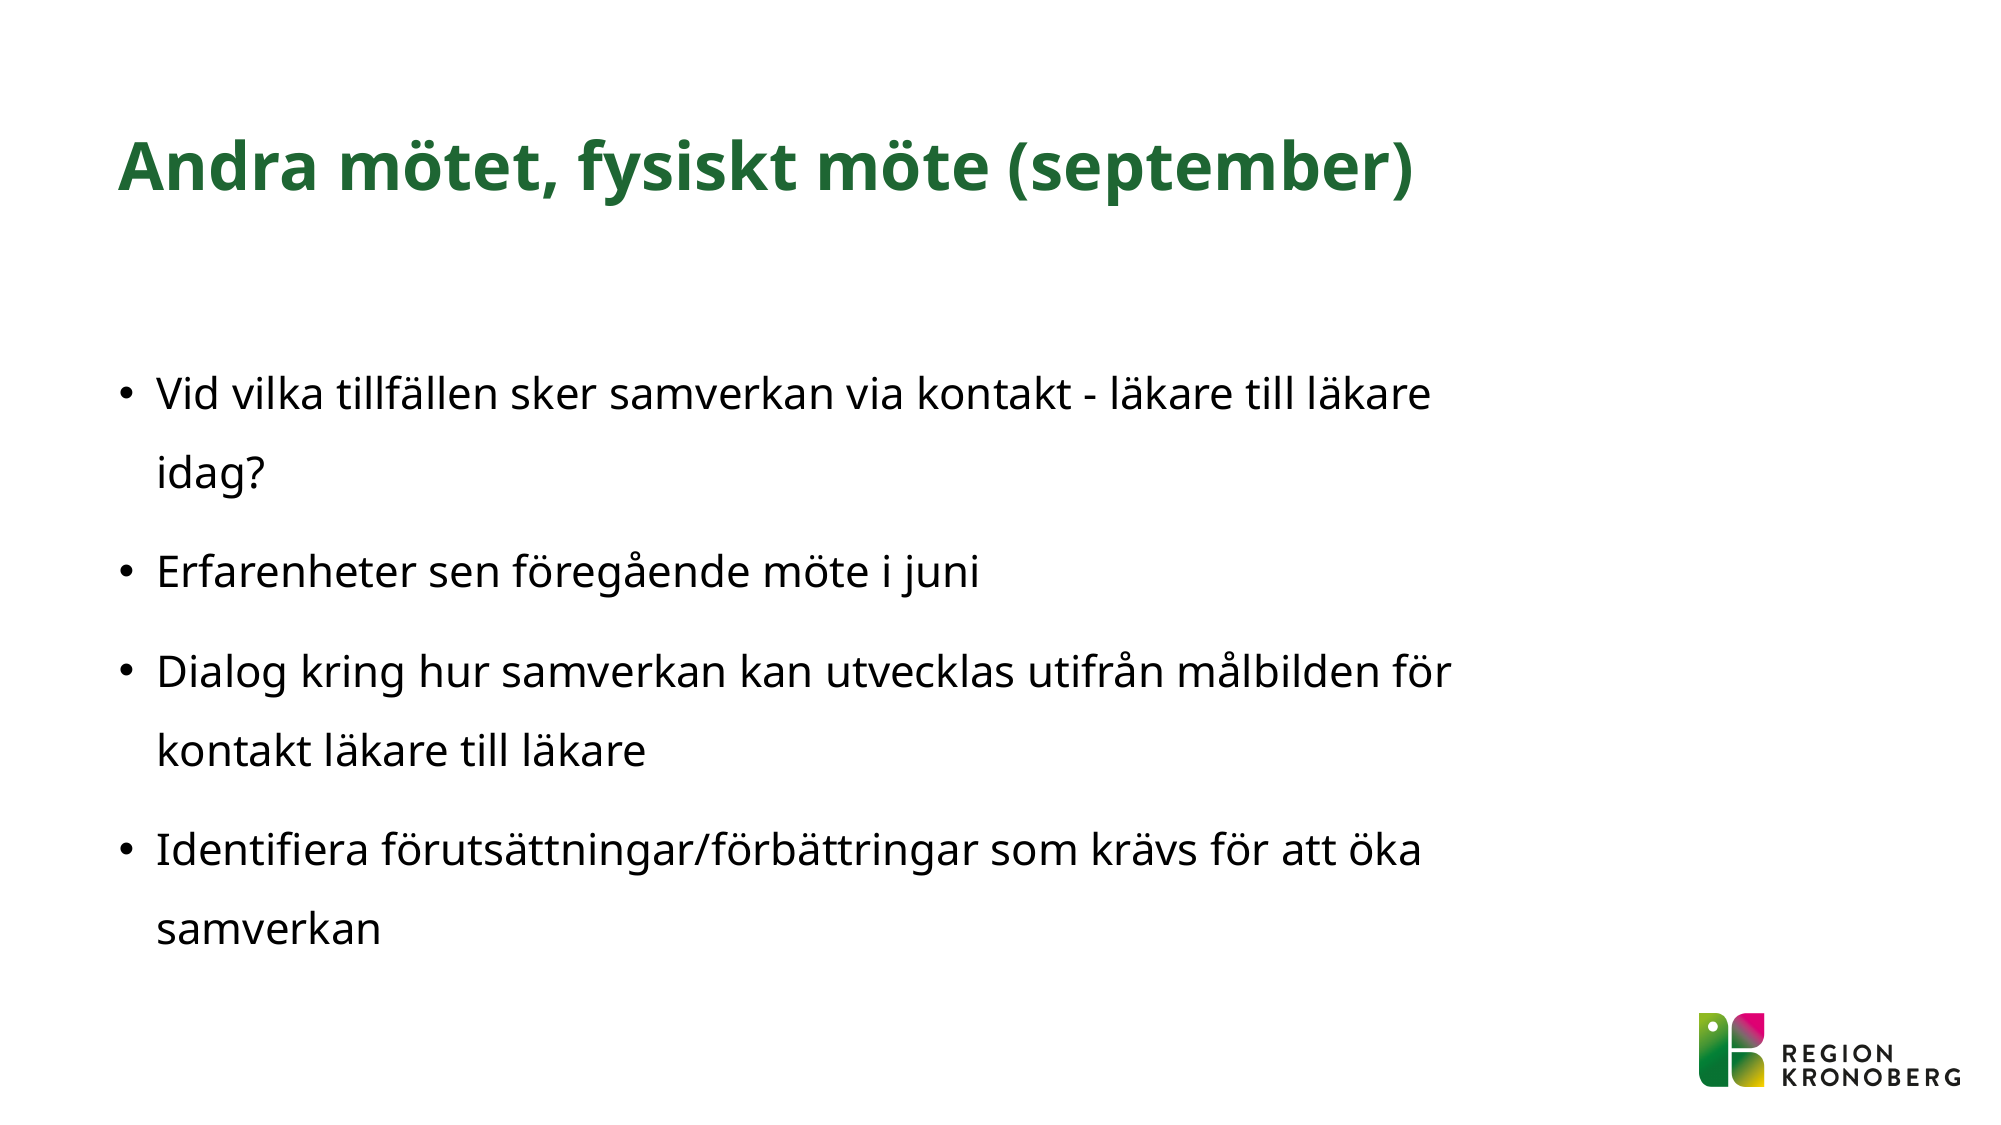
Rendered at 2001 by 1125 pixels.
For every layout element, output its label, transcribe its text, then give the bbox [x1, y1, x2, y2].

list Vid vilka tillfällen sker samverkan via kontakt - läkare till läkare idag? Erfarenheter sen föregående möte i juni Dialog kring hur samverkan kan utvecklas utifrån målbilden för kontakt läkare till läkare Identifiera förutsättningar/förbättringar som krävs för att öka samverkan [103, 332, 1472, 991]
title Andra mötet, fysiskt möte (september) [103, 84, 1472, 303]
picture [1699, 1013, 1960, 1087]
